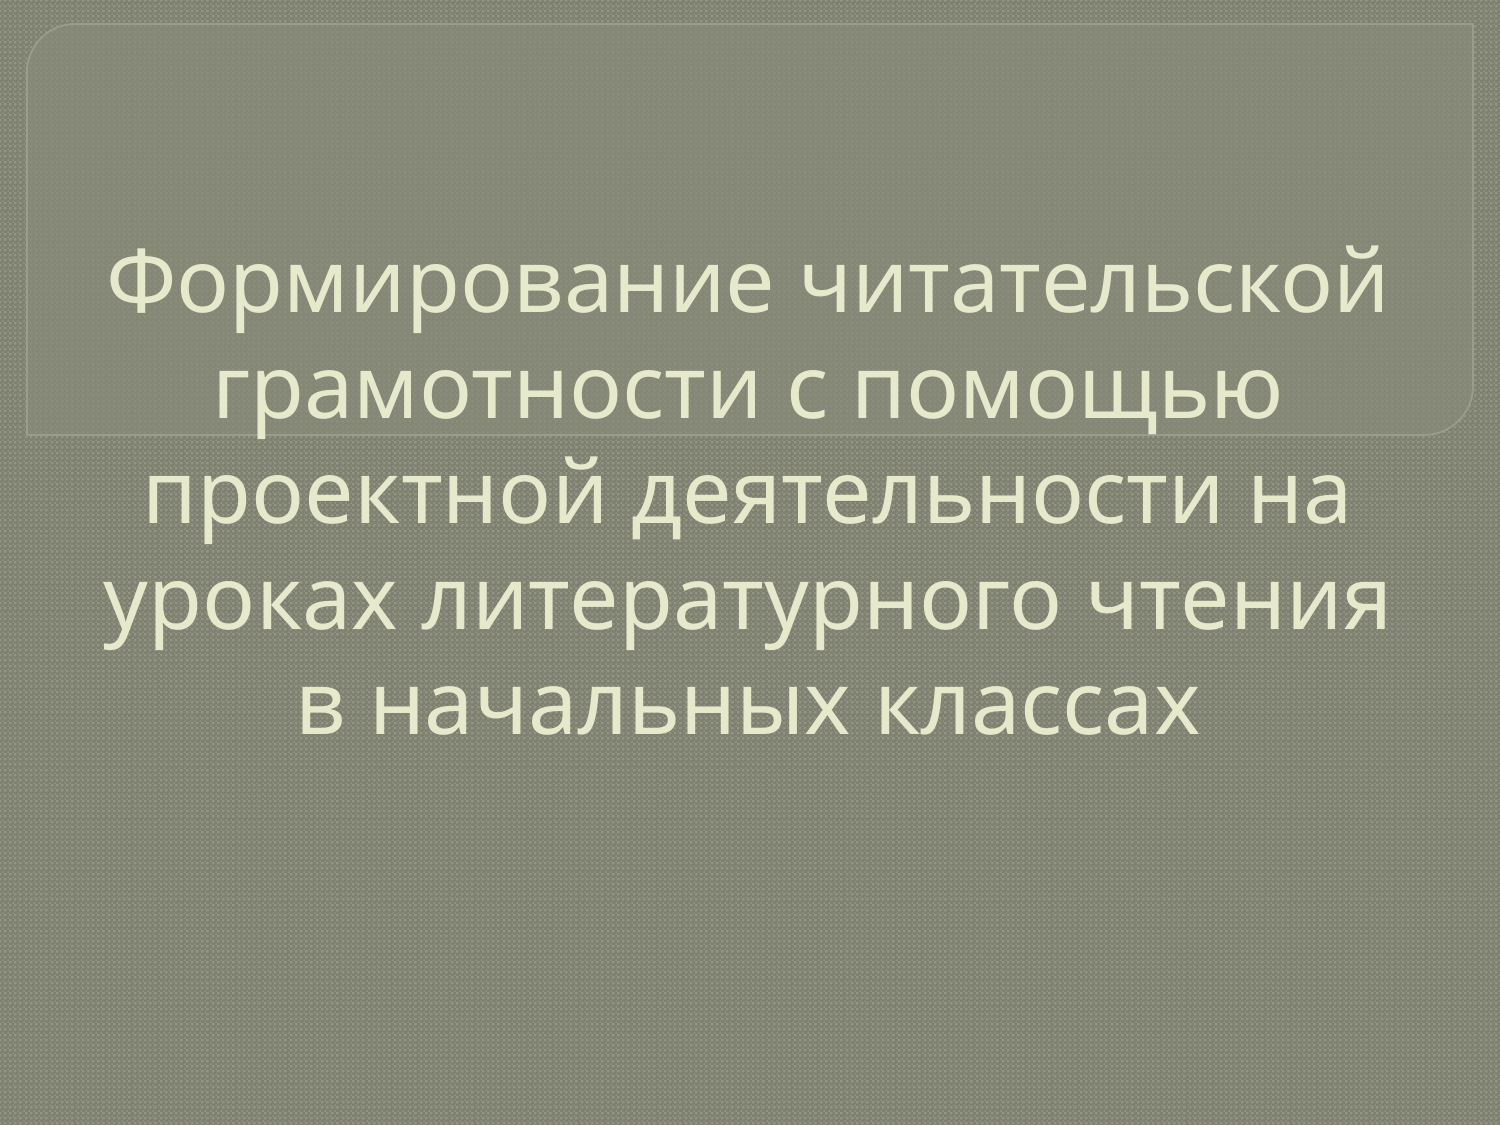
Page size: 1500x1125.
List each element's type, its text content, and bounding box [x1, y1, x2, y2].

title Формирование читательской грамотности с помощью проектной деятельности на уроках литературного чтения в начальных классах [88, 208, 1439, 760]
